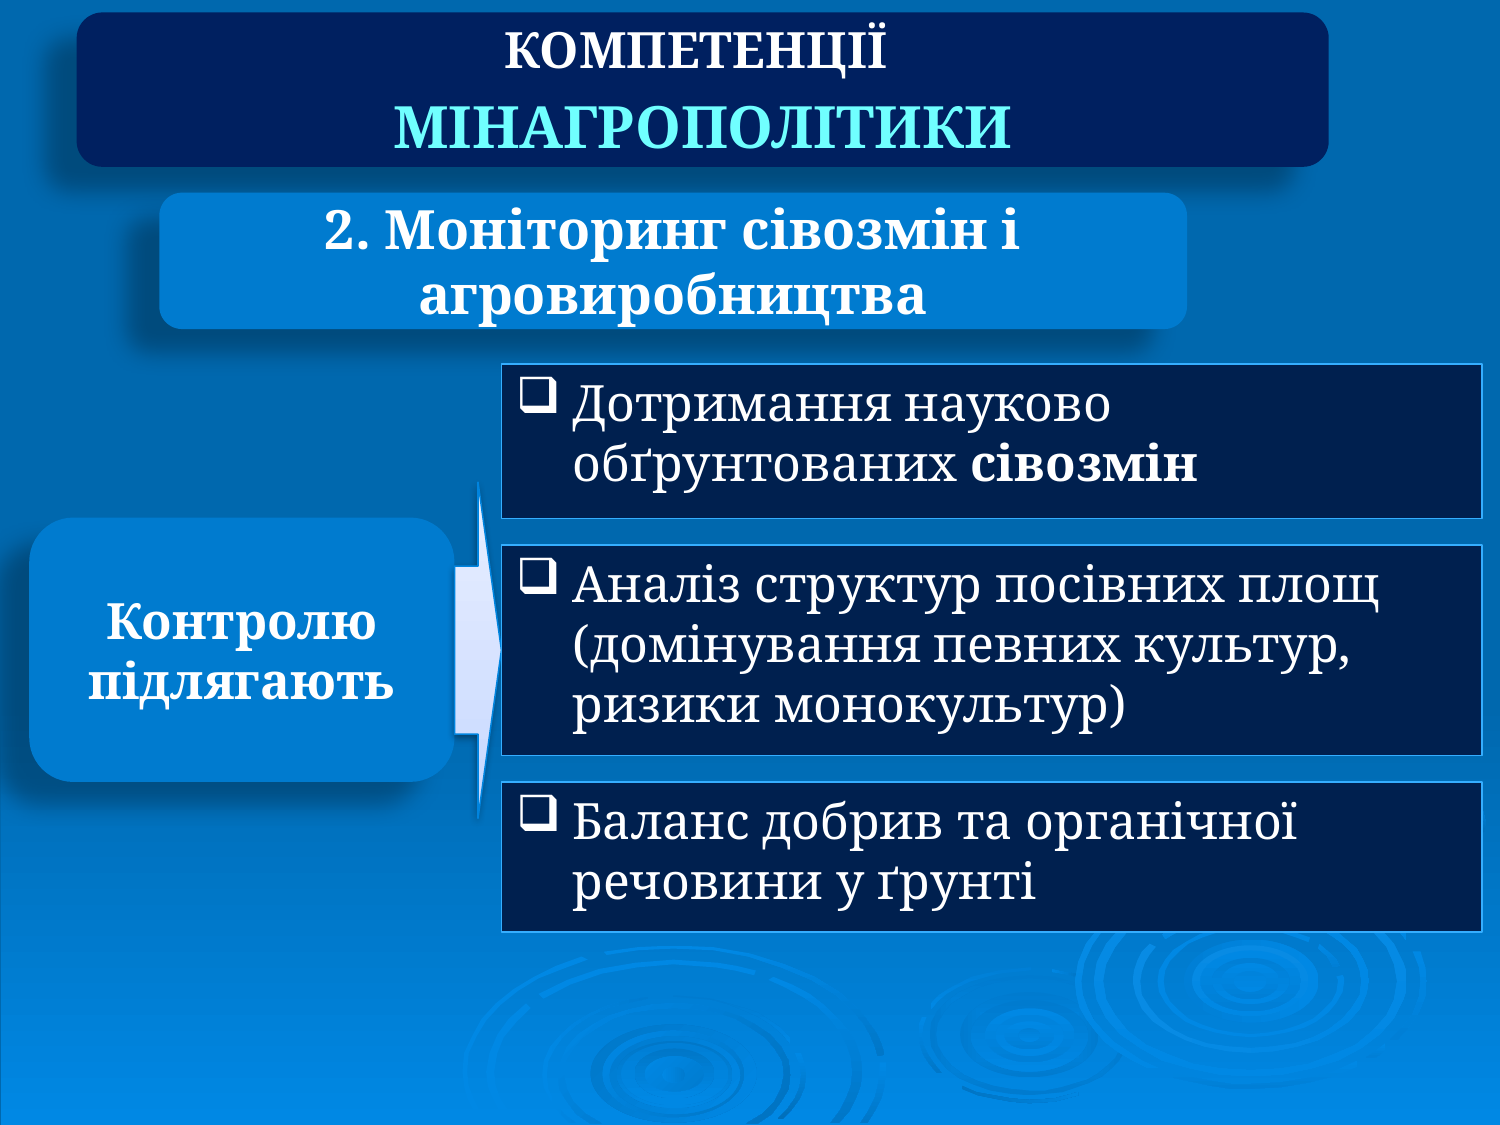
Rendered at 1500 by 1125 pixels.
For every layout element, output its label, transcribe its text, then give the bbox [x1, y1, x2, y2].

text_box Дотримання науково обґрунтованих сівозмін [501, 364, 1483, 519]
text_box [453, 481, 501, 820]
text_box Баланс добрив та органічної речовини у ґрунті [501, 781, 1483, 933]
text_box 2. Моніторинг сівозмін і агровиробництва [158, 191, 1188, 330]
text_box Аналіз структур посівних площ (домінування певних культур, ризики монокультур) [501, 545, 1483, 756]
text_box КОМПЕТЕНЦІЇ МІНАГРОПОЛІТИКИ [75, 11, 1330, 168]
text_box Контролю підлягають [28, 516, 456, 783]
